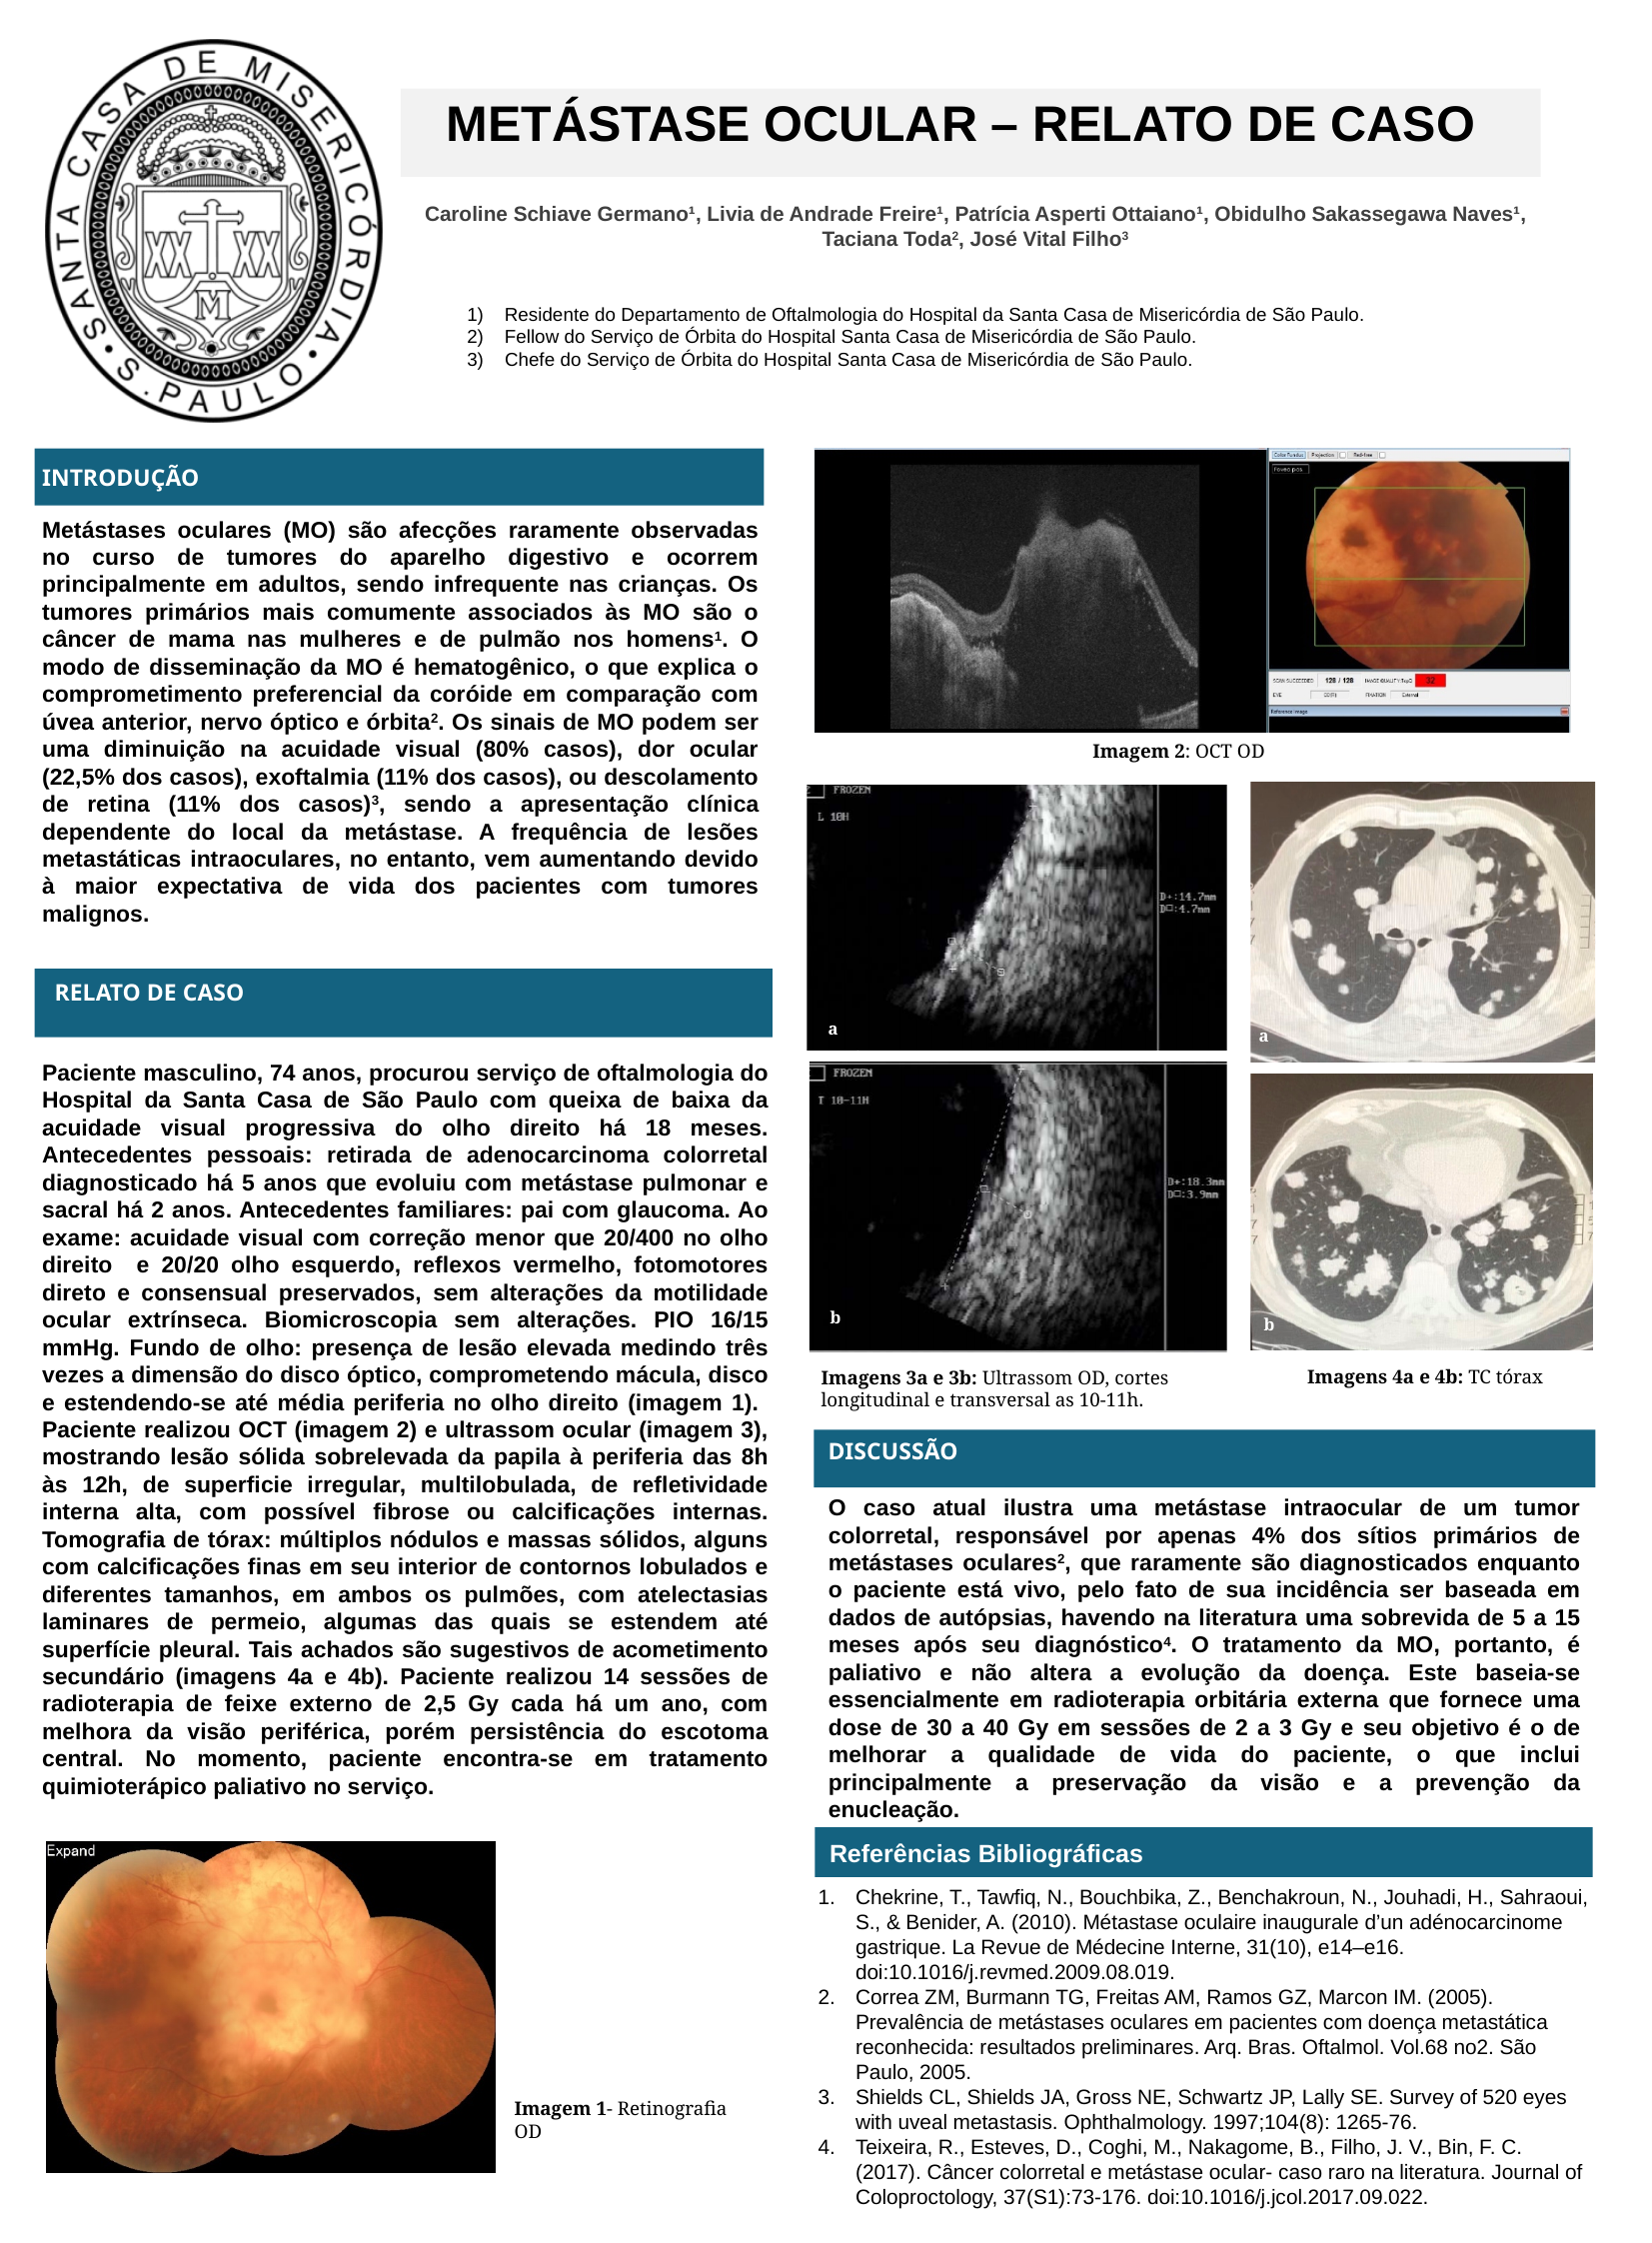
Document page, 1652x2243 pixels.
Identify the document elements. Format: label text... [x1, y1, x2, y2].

picture [813, 448, 1571, 733]
text_box Imagem 2: OCT OD [1084, 733, 1404, 770]
text_box [58, 1038, 89, 1099]
text_box Residente do Departamento de Oftalmologia do Hospital da Santa Casa de Misericórdia de São Paulo. Fellow do Serviço de Órbita do Hospital Santa Casa de Misericórdia de São Paulo. 3) Chefe do Serviço de Órbita do Hospital Santa Casa de Misericórdia de São Paulo. [459, 294, 1511, 400]
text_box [365, 9, 1557, 225]
text_box Referências Bibliográficas [813, 1825, 1595, 1876]
text_box Paciente masculino, 74 anos, procurou serviço de oftalmologia do Hospital da Santa Casa de São Paulo com queixa de baixa da acuidade visual progressiva do olho direito há 18 meses. Antecedentes pessoais: retirada de adenocarcinoma colorretal diagnosticado há 5 anos que evoluiu com metástase pulmonar e sacral há 2 anos. Antecedentes familiares: pai com glaucoma. Ao exame: acuidade visual com correção menor que 20/400 no olho direito e 20/20 olho esquerdo, reflexos vermelho, fotomotores direto e consensual preservados, sem alterações da motilidade ocular extrínseca. Biomicroscopia sem alterações. PIO 16/15 mmHg. Fundo de olho: presença de lesão elevada medindo três vezes a dimensão do disco óptico, comprometendo mácula, disco e estendendo-se até média periferia no olho direito (imagem 1). Paciente realizou OCT (imagem 2) e ultrassom ocular (imagem 3), mostrando lesão sólida sobrelevada da papila à periferia das 8h às 12h, de superficie irregular, multilobulada, de refletividade interna alta, com possível fibrose ou calcificações internas. Tomografia de tórax: múltiplos nódulos e massas sólidos, alguns com calcificações finas em seu interior de contornos lobulados e diferentes tamanhos, em ambos os pulmões, com atelectasias laminares de permeio, algumas das quais se estendem até superfície pleural. Tais achados são sugestivos de acometimento secundário (imagens 4a e 4b). Paciente realizou 14 sessões de radioterapia de feixe externo de 2,5 Gy cada há um ano, com melhora da visão periférica, porém persistência do escotoma central. No momento, paciente encontra-se em tratamento quimioterápico paliativo no serviço. [34, 1051, 777, 1867]
text_box Imagens 4a e 4b: TC tórax [1299, 1357, 1551, 1395]
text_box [34, 968, 786, 1038]
picture [46, 1841, 496, 2173]
picture [807, 785, 1227, 1052]
text_box Imagens 3a e 3b: Ultrassom OD, cortes longitudinal e transversal as 10-11h. [814, 1357, 1229, 1418]
picture [1249, 1074, 1594, 1351]
picture [43, 38, 384, 424]
text_box O caso atual ilustra uma metástase intraocular de um tumor colorretal, responsável por apenas 4% dos sítios primários de metástases oculares2, que raramente são diagnosticados enquanto o paciente está vivo, pelo fato de sua incidência ser baseada em dados de autópsias, havendo na literatura uma sobrevida de 5 a 15 meses após seu diagnóstico4. O tratamento da MO, portanto, é paliativo e não altera a evolução da doença. Este baseia-se essencialmente em radioterapia orbitária externa que fornece uma dose de 30 a 40 Gy em sessões de 2 a 3 Gy e seu objetivo é o de melhorar a qualidade de vida do paciente, o que inclui principalmente a preservação da visão e a prevenção da enucleação. [814, 1488, 1596, 1830]
picture [1249, 782, 1596, 1063]
text_box Caroline Schiave Germano¹, Livia de Andrade Freire¹, Patrícia Asperti Ottaiano¹, Obidulho Sakassegawa Naves¹, Taciana Toda2, José Vital Filho3 [405, 225, 1546, 259]
text_box a [845, 1052, 875, 1062]
text_box Chekrine, T., Tawfiq, N., Bouchbika, Z., Benchakroun, N., Jouhadi, H., Sahraoui, S., & Benider, A. (2010). Métastase oculaire inaugurale d’un adénocarcinome gastrique. La Revue de Médecine Interne, 31(10), e14–e16. doi:10.1016/j.revmed.2009.08.019. Correa ZM, Burmann TG, Freitas AM, Ramos GZ, Marcon IM. (2005). Prevalência de metástases oculares em pacientes com doença metastática reconhecida: resultados preliminares. Arq. Bras. Oftalmol. Vol.68 no2. São Paulo, 2005. Shields CL, Shields JA, Gross NE, Schwartz JP, Lally SE. Survey of 520 eyes with uveal metastasis. Ophthalmology. 1997;104(8): 1265-76. Teixeira, R., Esteves, D., Coghi, M., Nakagome, B., Filho, J. V., Bin, F. C. (2017). Câncer colorretal e metástase ocular- caso raro na literatura. Journal of Coloproctology, 37(S1):73-176. doi:10.1016/j.jcol.2017.09.022. [803, 1876, 1606, 2216]
text_box Metástases oculares (MO) são afecções raramente observadas no curso de tumores do aparelho digestivo e ocorrem principalmente em adultos, sendo infrequente nas crianças. Os tumores primários mais comumente associados às MO são o câncer de mama nas mulheres e de pulmão nos homens1. O modo de disseminação da MO é hematogênico, o que explica o comprometimento preferencial da coróide em comparação com úvea anterior, nervo óptico e órbita2. Os sinais de MO podem ser uma diminuição na acuidade visual (80% casos), dor ocular (22,5% dos casos), exoftalmia (11% dos casos), ou descolamento de retina (11% dos casos)3, sendo a apresentação clínica dependente do local da metástase. A frequência de lesões metastáticas intraoculares, no entanto, vem aumentando devido à maior expectativa de vida dos pacientes com tumores malignos. [34, 507, 767, 935]
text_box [813, 1428, 1603, 1488]
picture [809, 1062, 1227, 1353]
text_box Imagem 1- Retinografia OD [507, 2089, 756, 2150]
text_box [34, 448, 765, 506]
